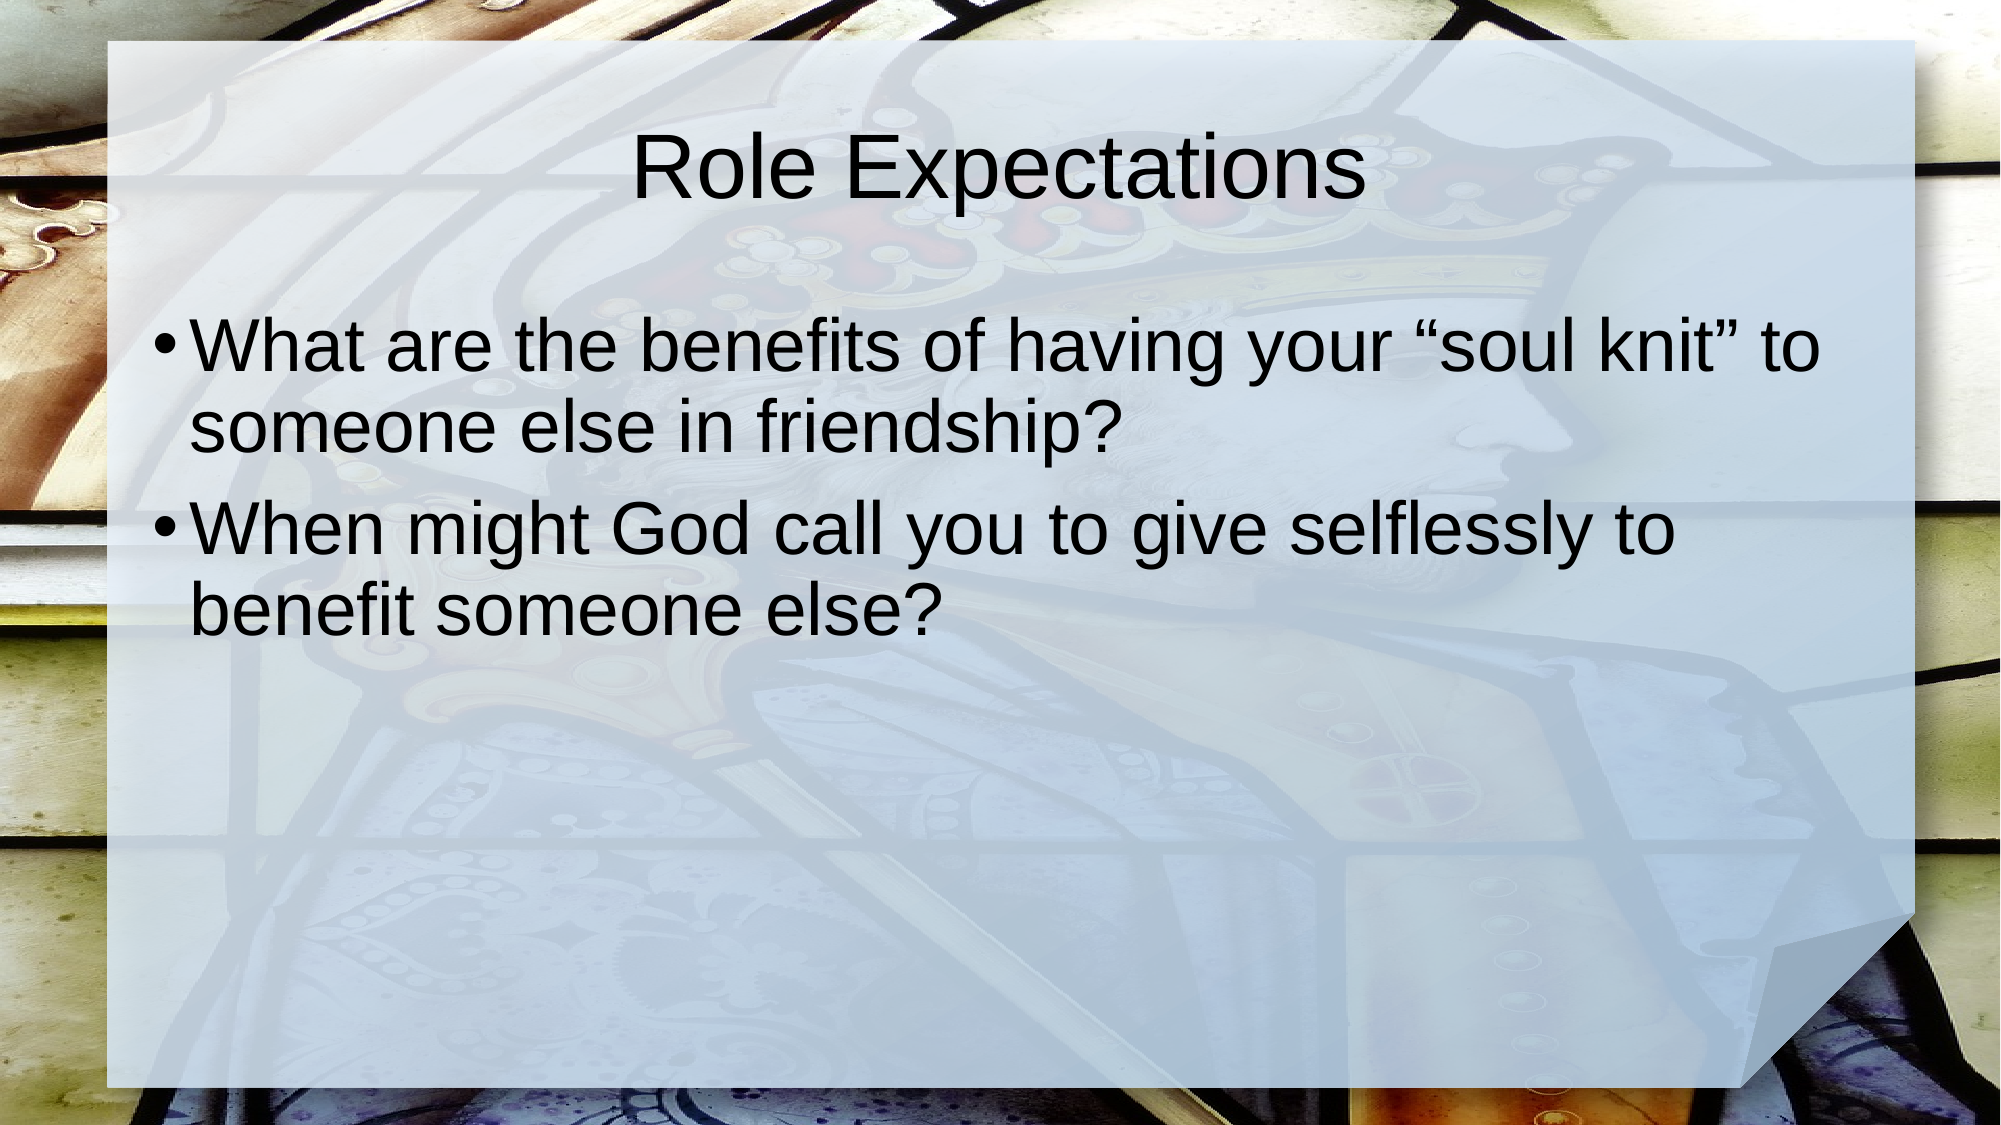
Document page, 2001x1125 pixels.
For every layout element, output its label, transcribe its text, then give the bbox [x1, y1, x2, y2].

picture [0, 0, 2001, 1125]
list What are the benefits of having your “soul knit” to someone else in friendship? When might God call you to give selflessly to benefit someone else? [137, 299, 1863, 1014]
title Role Expectations [137, 59, 1863, 278]
